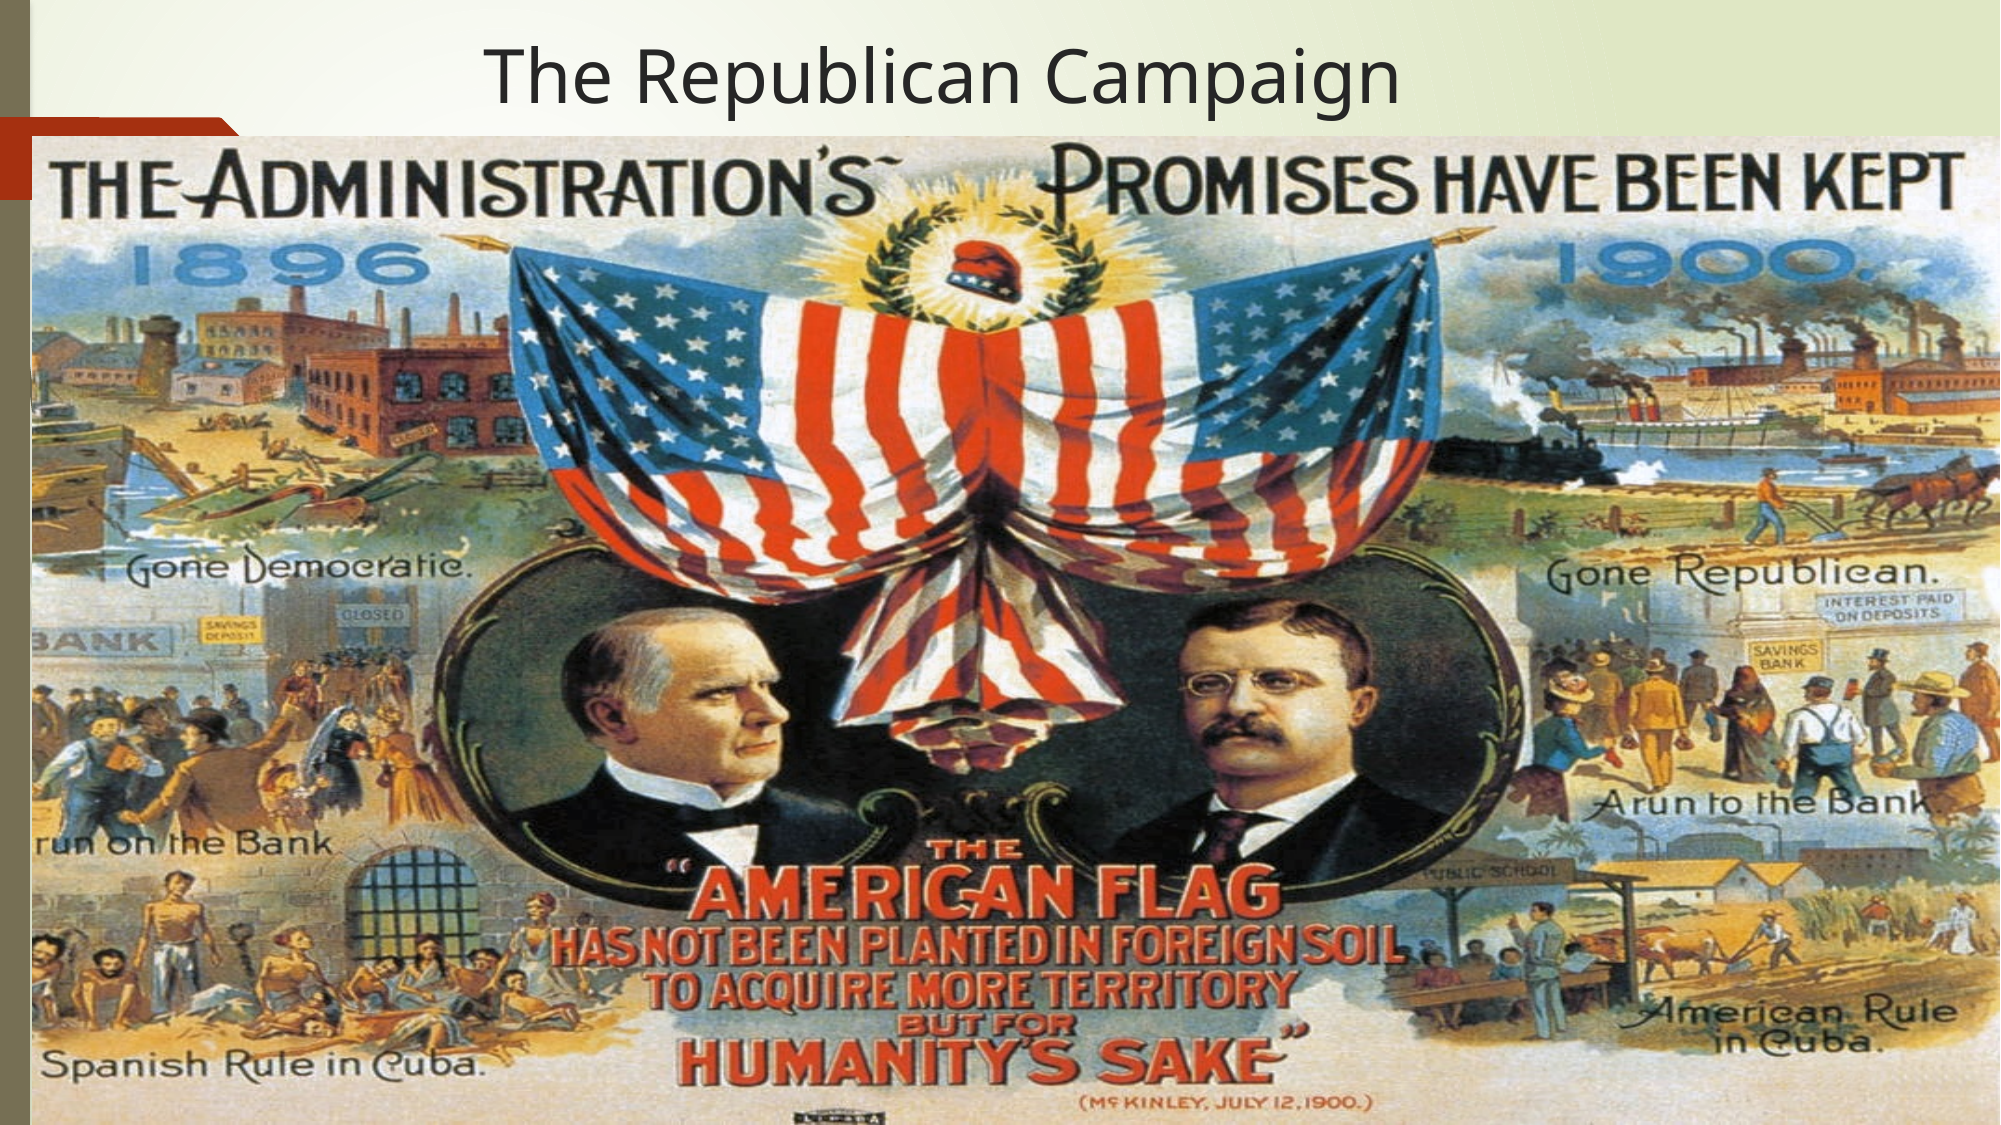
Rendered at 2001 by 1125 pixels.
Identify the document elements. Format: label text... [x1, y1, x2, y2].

picture [32, 136, 2000, 1125]
title The Republican Campaign [468, 21, 1931, 135]
